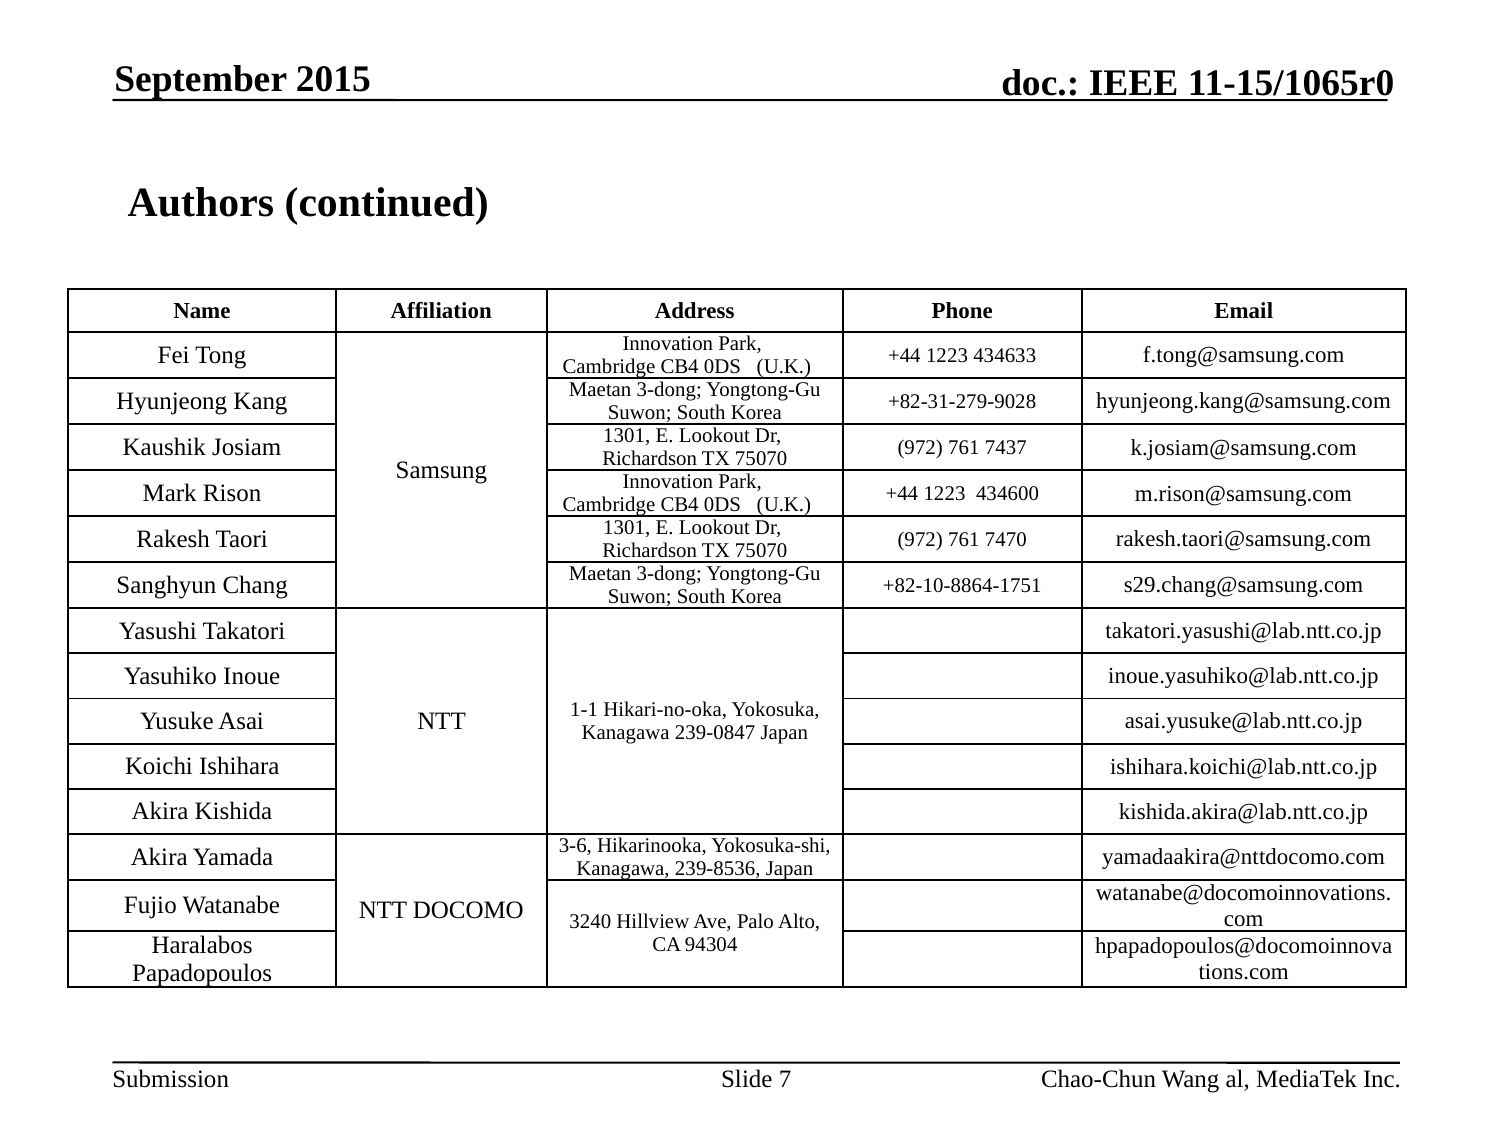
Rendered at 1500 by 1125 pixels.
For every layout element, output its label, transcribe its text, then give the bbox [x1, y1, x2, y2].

table_cell 1301, E. Lookout Dr, Richardson TX 75070 [548, 517, 842, 561]
table_cell Yasushi Takatori [69, 609, 335, 652]
table_cell k.josiam@samsung.com [1083, 425, 1405, 469]
table_header Email [1083, 290, 1405, 331]
table_cell inoue.yasuhiko@lab.ntt.co.jp [1083, 654, 1405, 698]
table_cell (972) 761 7470 [844, 517, 1081, 561]
table_cell Rakesh Taori [69, 517, 335, 561]
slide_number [114, 54, 493, 100]
table_cell [844, 654, 1081, 698]
table_cell Akira Kishida [69, 790, 335, 833]
table_cell Hyunjeong Kang [69, 379, 335, 423]
table_cell hyunjeong.kang@samsung.com [1083, 379, 1405, 423]
table_cell hpapadopoulos@docomoinnovations.com [1083, 932, 1405, 986]
table_cell +44 1223 434600 [844, 471, 1081, 515]
table_cell f.tong@samsung.com [1083, 333, 1405, 377]
table_header Address [548, 290, 842, 331]
table_cell [844, 835, 1081, 879]
slide_number Slide 7 [712, 1061, 800, 1123]
table_cell [844, 609, 1081, 652]
table_cell takatori.yasushi@lab.ntt.co.jp [1083, 609, 1405, 652]
table_cell Maetan 3-dong; Yongtong-Gu Suwon; South Korea [548, 563, 842, 607]
table_cell ishihara.koichi@lab.ntt.co.jp [1083, 745, 1405, 788]
table_cell Maetan 3-dong; Yongtong-Gu Suwon; South Korea [548, 379, 842, 423]
table_cell [844, 790, 1081, 833]
table_cell NTT DOCOMO [337, 835, 546, 986]
table_cell [844, 881, 1081, 930]
table_cell NTT [337, 609, 546, 833]
table_cell m.rison@samsung.com [1083, 471, 1405, 515]
table_cell Yusuke Asai [69, 699, 335, 743]
table_cell asai.yusuke@lab.ntt.co.jp [1083, 699, 1405, 743]
table_cell watanabe@docomoinnovations.com [1083, 881, 1405, 930]
title Authors (continued) [112, 112, 1388, 288]
table_cell Innovation Park, Cambridge CB4 0DS (U.K.) [548, 471, 842, 515]
table_cell kishida.akira@lab.ntt.co.jp [1083, 790, 1405, 833]
table_cell Innovation Park, Cambridge CB4 0DS (U.K.) [548, 333, 842, 377]
table_cell rakesh.taori@samsung.com [1083, 517, 1405, 561]
table_cell [844, 745, 1081, 788]
table_cell Sanghyun Chang [69, 563, 335, 607]
table_cell 1-1 Hikari-no-oka, Yokosuka, Kanagawa 239-0847 Japan [548, 609, 842, 833]
table_header Phone [844, 290, 1081, 331]
footer Chao-Chun Wang al, MediaTek Inc. [984, 1061, 1402, 1091]
table_header Name [69, 290, 335, 331]
table_header Affiliation [337, 290, 546, 331]
table_cell 3-6, Hikarinooka, Yokosuka-shi, Kanagawa, 239-8536, Japan [548, 835, 842, 879]
table_cell Mark Rison [69, 471, 335, 515]
table_cell Fei Tong [69, 333, 335, 377]
table_cell 1301, E. Lookout Dr, Richardson TX 75070 [548, 425, 842, 469]
table_cell Yasuhiko Inoue [69, 654, 335, 698]
table_cell s29.chang@samsung.com [1083, 563, 1405, 607]
table_cell Kaushik Josiam [69, 425, 335, 469]
table_cell +82-31-279-9028 [844, 379, 1081, 423]
table_cell 3240 Hillview Ave, Palo Alto, CA 94304 [548, 881, 842, 986]
table_cell [844, 932, 1081, 986]
table_cell Haralabos Papadopoulos [69, 932, 335, 986]
table_cell Samsung [337, 333, 546, 607]
table_cell Koichi Ishihara [69, 745, 335, 788]
table_cell Fujio Watanabe [69, 881, 335, 930]
table_cell +82-10-8864-1751 [844, 563, 1081, 607]
table_cell yamadaakira@nttdocomo.com [1083, 835, 1405, 879]
table_cell +44 1223 434633 [844, 333, 1081, 377]
table_cell [844, 699, 1081, 743]
table_cell (972) 761 7437 [844, 425, 1081, 469]
table_cell Akira Yamada [69, 835, 335, 879]
